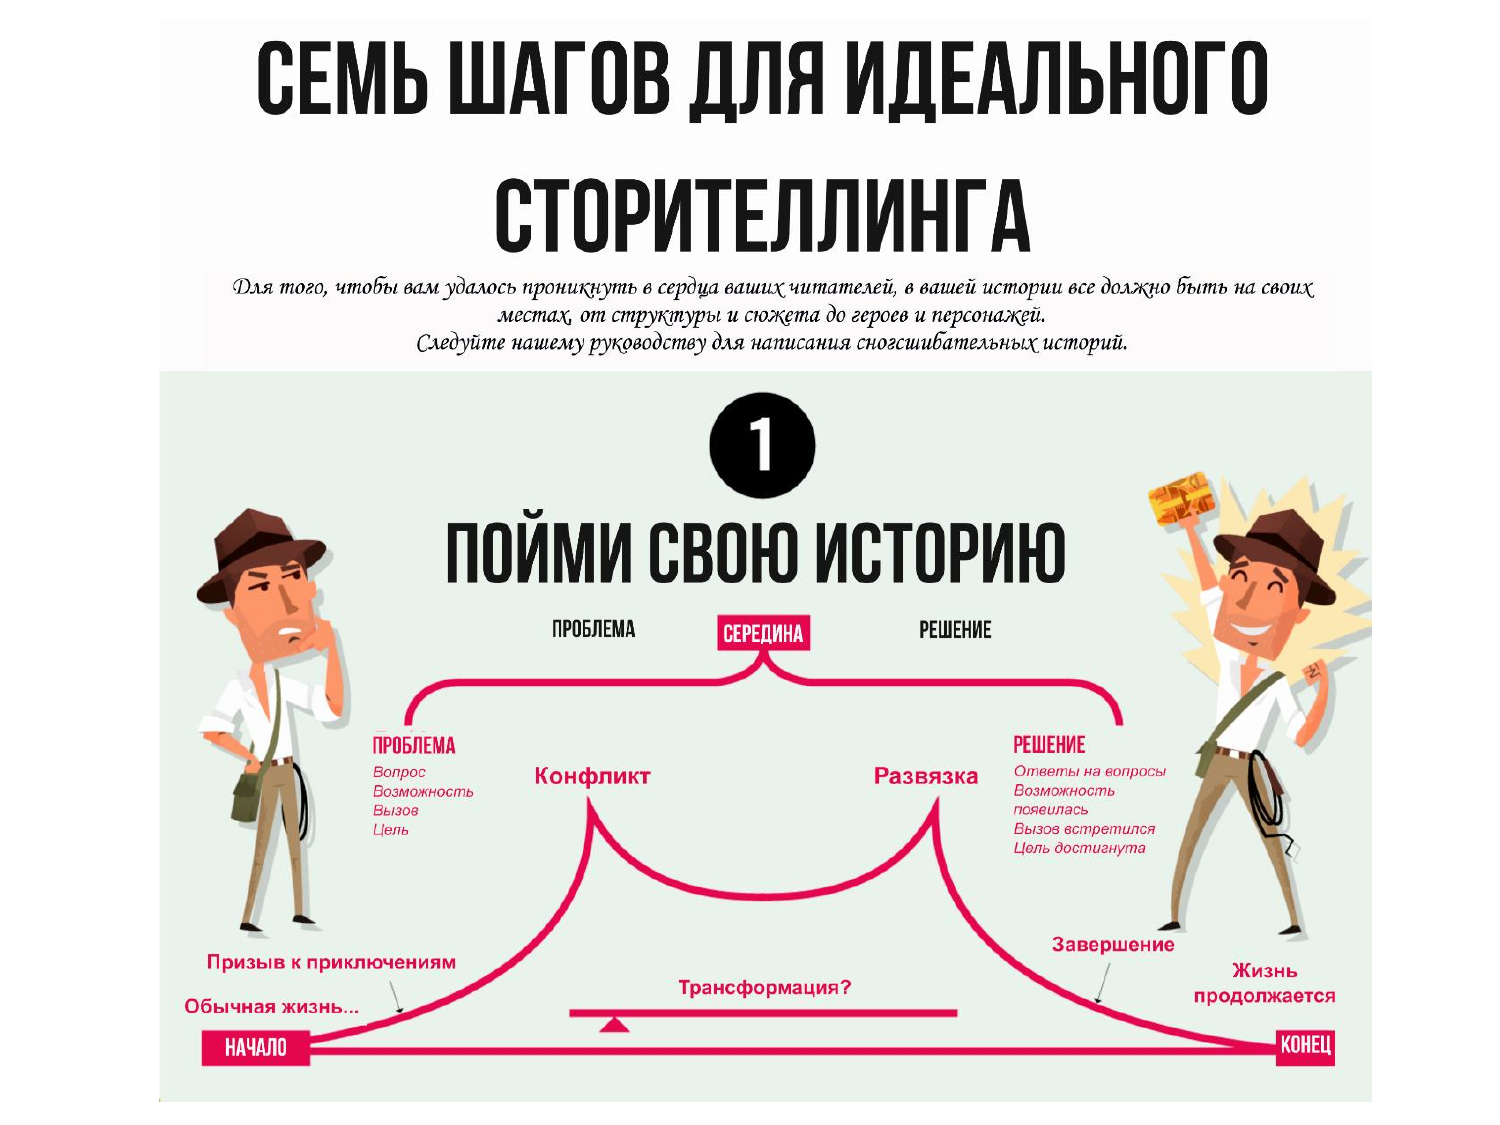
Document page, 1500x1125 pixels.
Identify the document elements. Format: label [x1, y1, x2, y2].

picture [159, 18, 1372, 1106]
